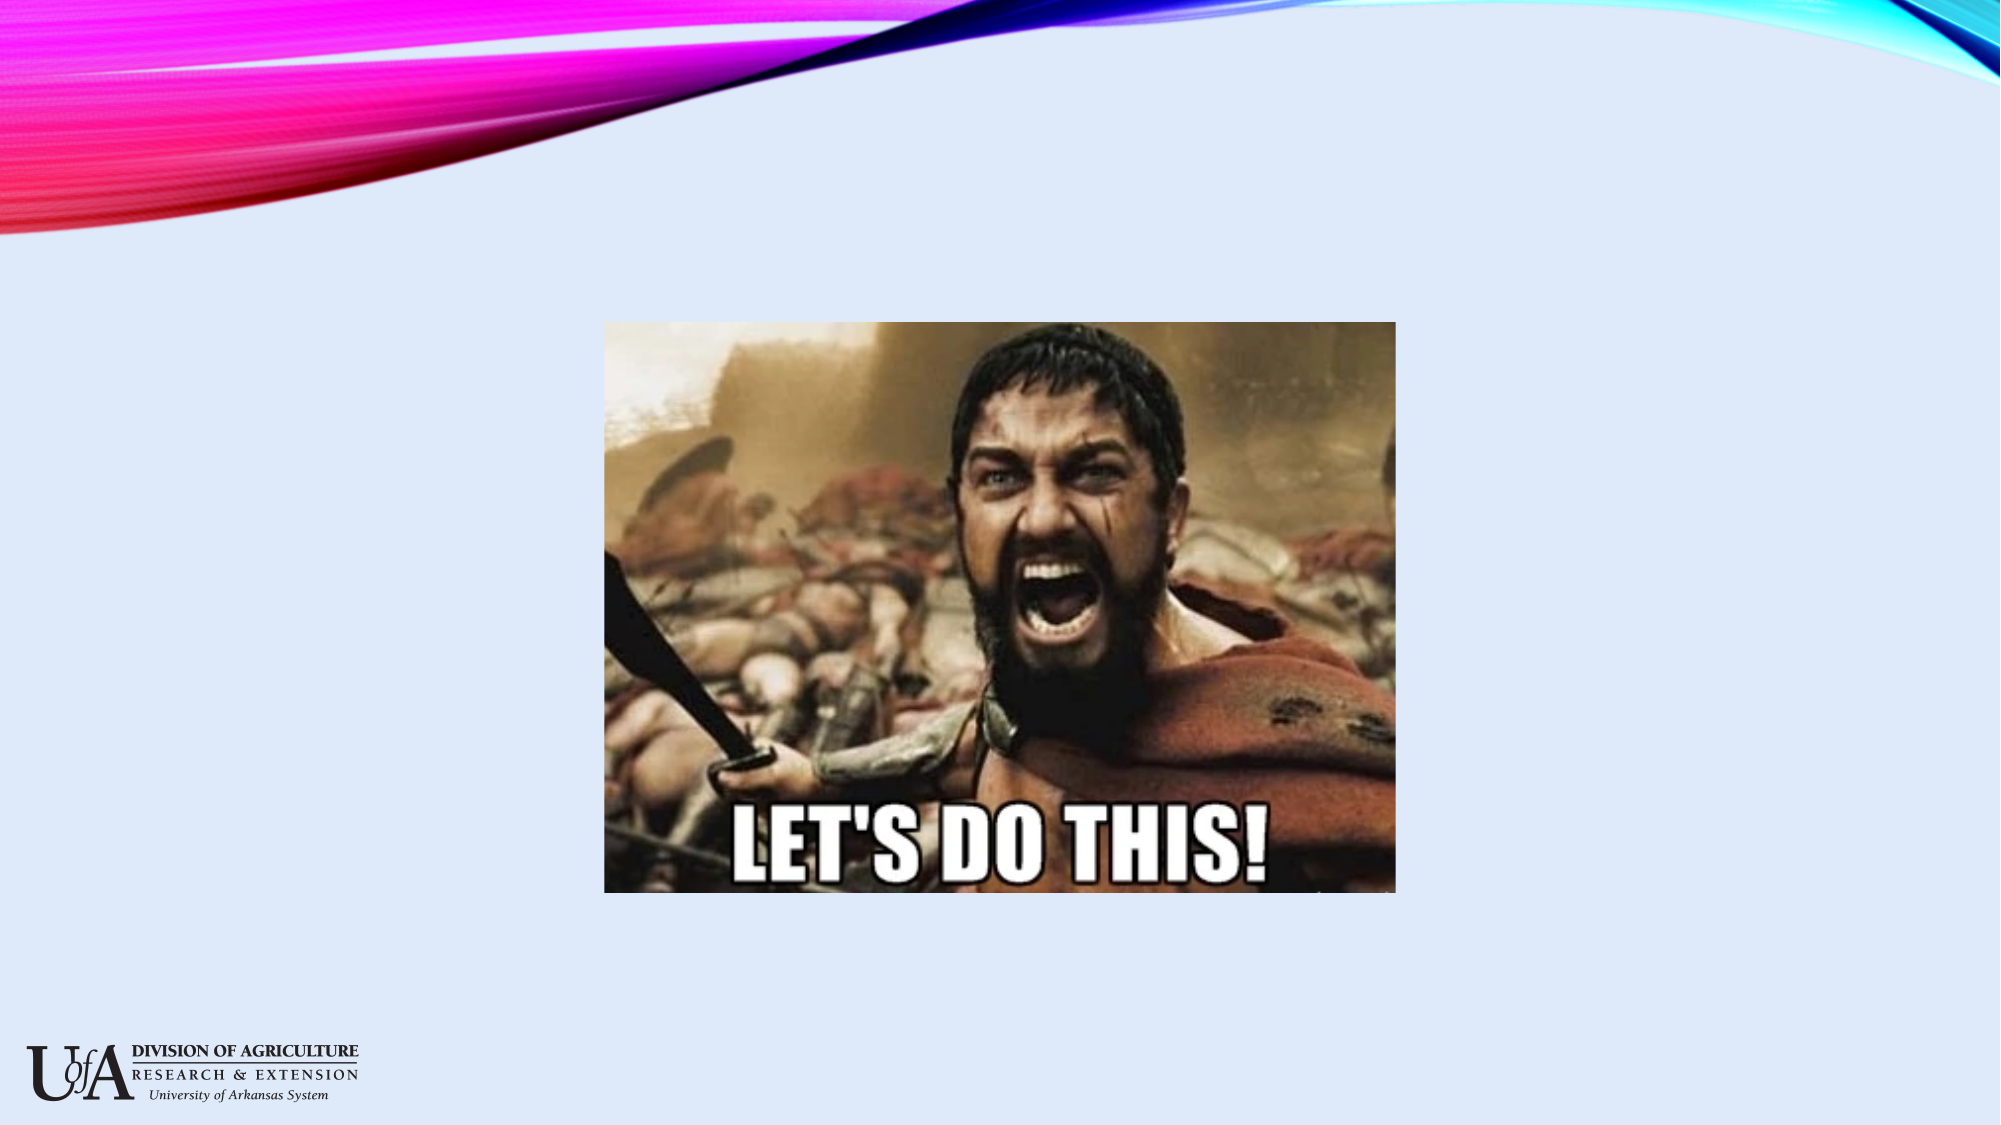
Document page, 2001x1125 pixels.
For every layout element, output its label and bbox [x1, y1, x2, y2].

picture [1890, 0, 2000, 75]
picture [604, 322, 1396, 893]
picture [1910, 0, 2000, 45]
picture [19, 1042, 364, 1108]
picture [0, 0, 2000, 237]
